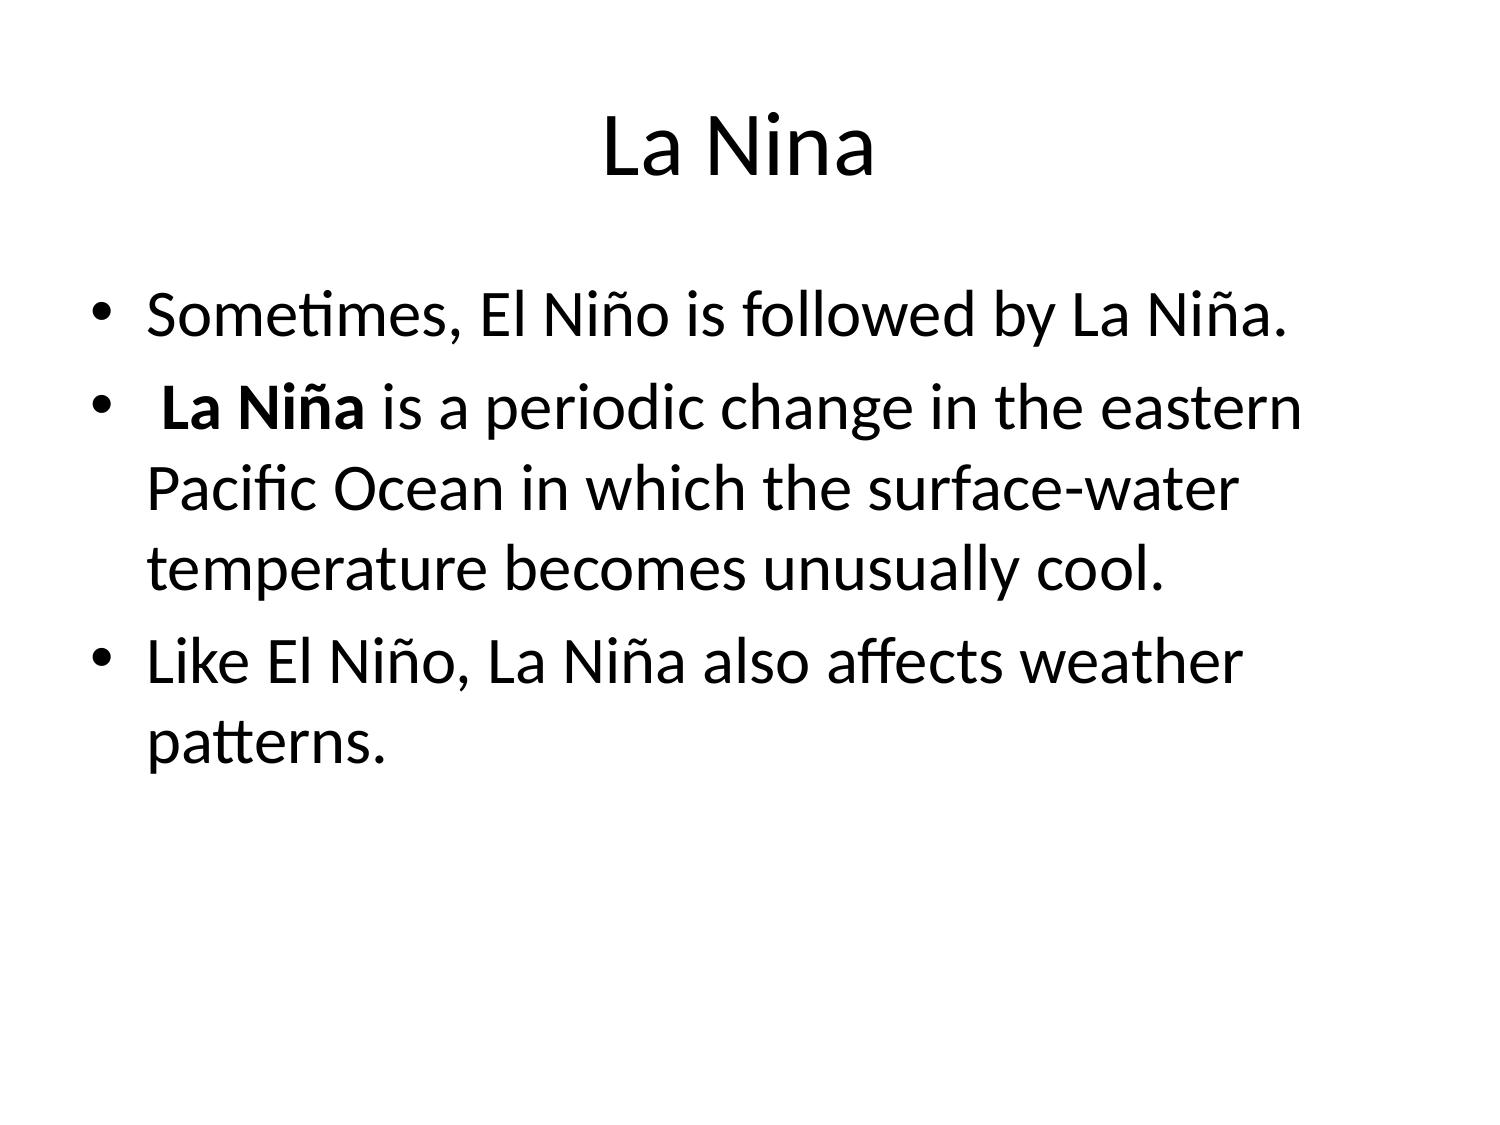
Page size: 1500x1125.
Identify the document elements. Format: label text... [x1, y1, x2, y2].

list Sometimes, El Niño is followed by La Niña. La Niña is a periodic change in the eastern Pacific Ocean in which the surface-water temperature becomes unusually cool. Like El Niño, La Niña also affects weather patterns. [75, 262, 1425, 1005]
title La Nina [75, 45, 1425, 233]
